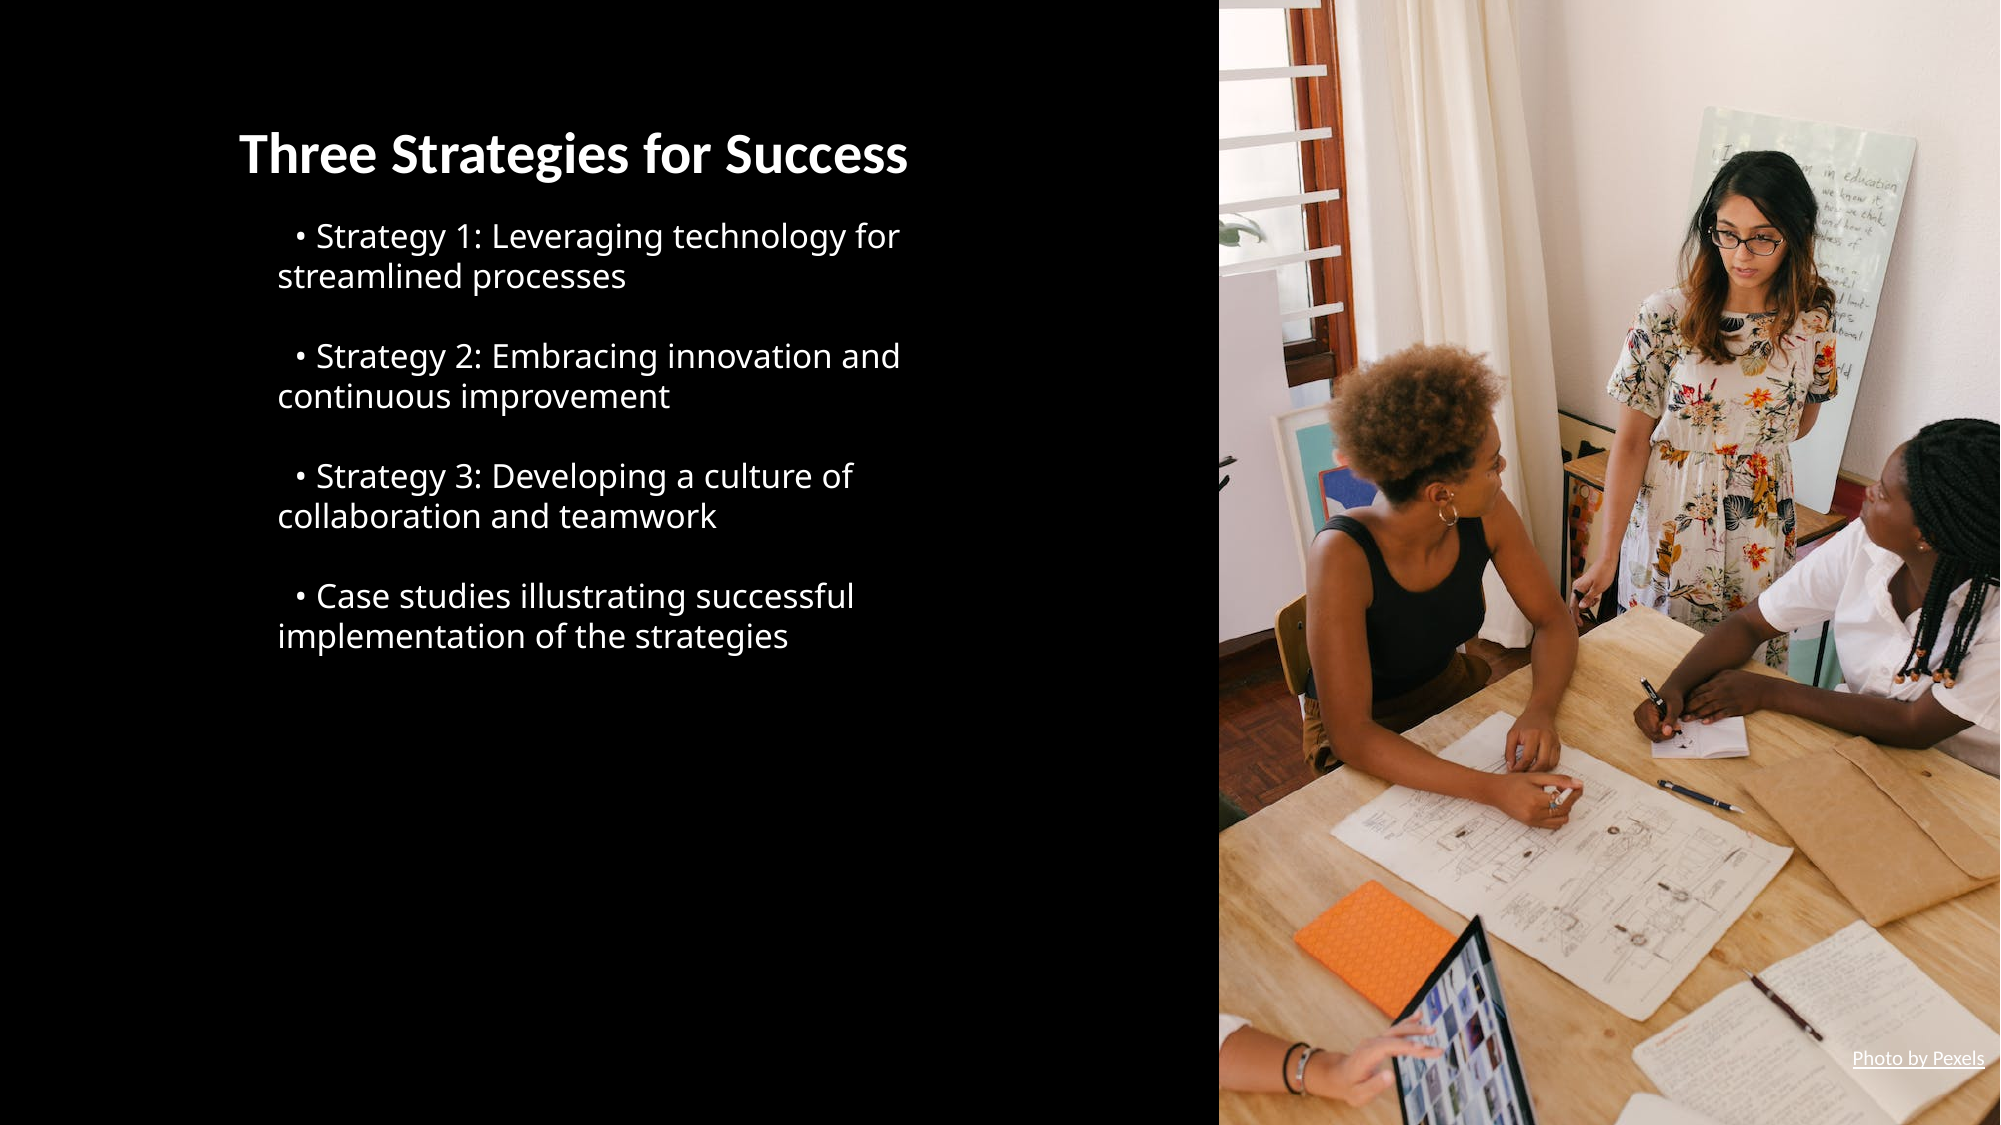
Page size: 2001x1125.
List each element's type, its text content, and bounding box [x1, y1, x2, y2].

text_box • Case studies illustrating successful implementation of the strategies [262, 577, 1013, 653]
text_box • Strategy 2: Embracing innovation and continuous improvement [262, 337, 1013, 413]
text_box Three Strategies for Success [225, 112, 1219, 188]
text_box • Strategy 3: Developing a culture of collaboration and teamwork [262, 457, 1013, 533]
picture [1219, 0, 2000, 1125]
text_box • Strategy 1: Leveraging technology for streamlined processes [262, 217, 1013, 293]
